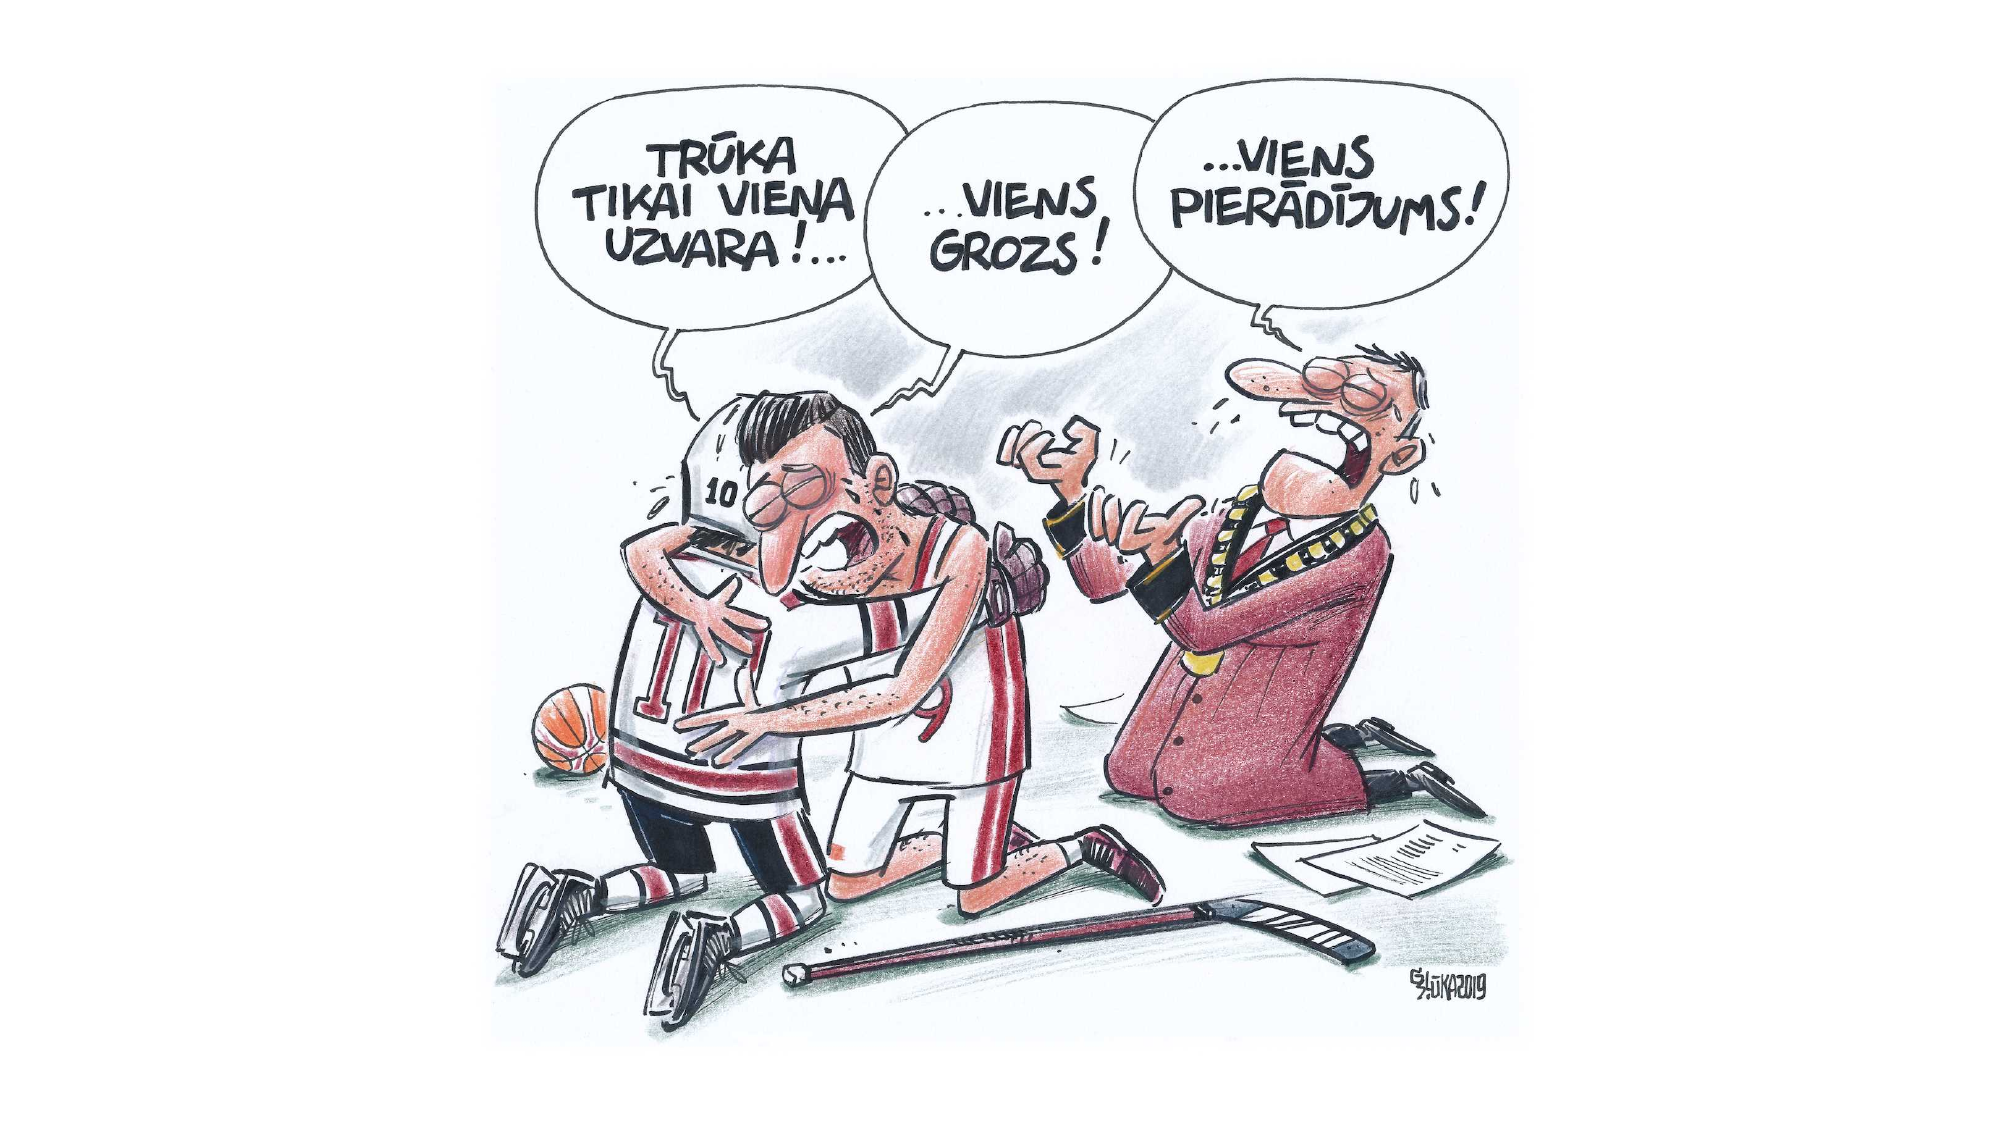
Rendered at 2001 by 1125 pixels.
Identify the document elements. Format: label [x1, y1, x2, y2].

list [471, 48, 1540, 1067]
